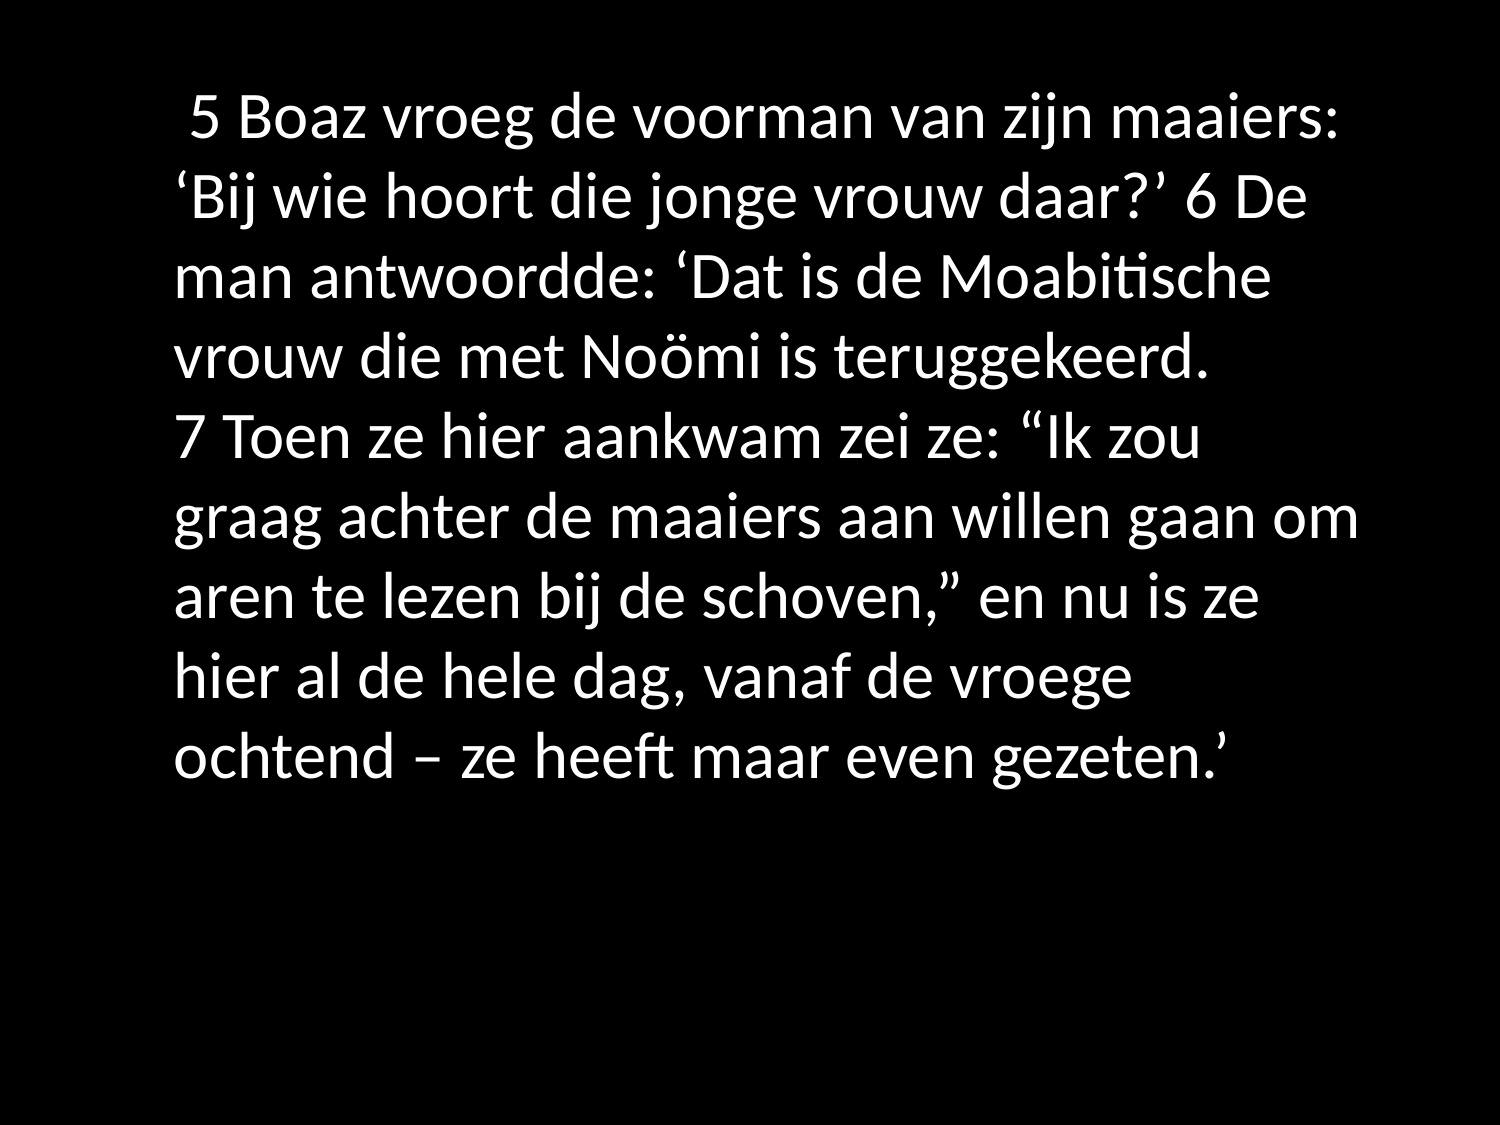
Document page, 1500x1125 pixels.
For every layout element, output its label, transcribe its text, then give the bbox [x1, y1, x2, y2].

text_box 5 Boaz vroeg de voorman van zijn maaiers: ‘Bij wie hoort die jonge vrouw daar?’ 6 De man antwoordde: ‘Dat is de Moabitische vrouw die met Noömi is teruggekeerd. 7 Toen ze hier aankwam zei ze: “Ik zou graag achter de maaiers aan willen gaan om aren te lezen bij de schoven,” en nu is ze hier al de hele dag, vanaf de vroege ochtend – ze heeft maar even gezeten.’ [159, 64, 1381, 799]
